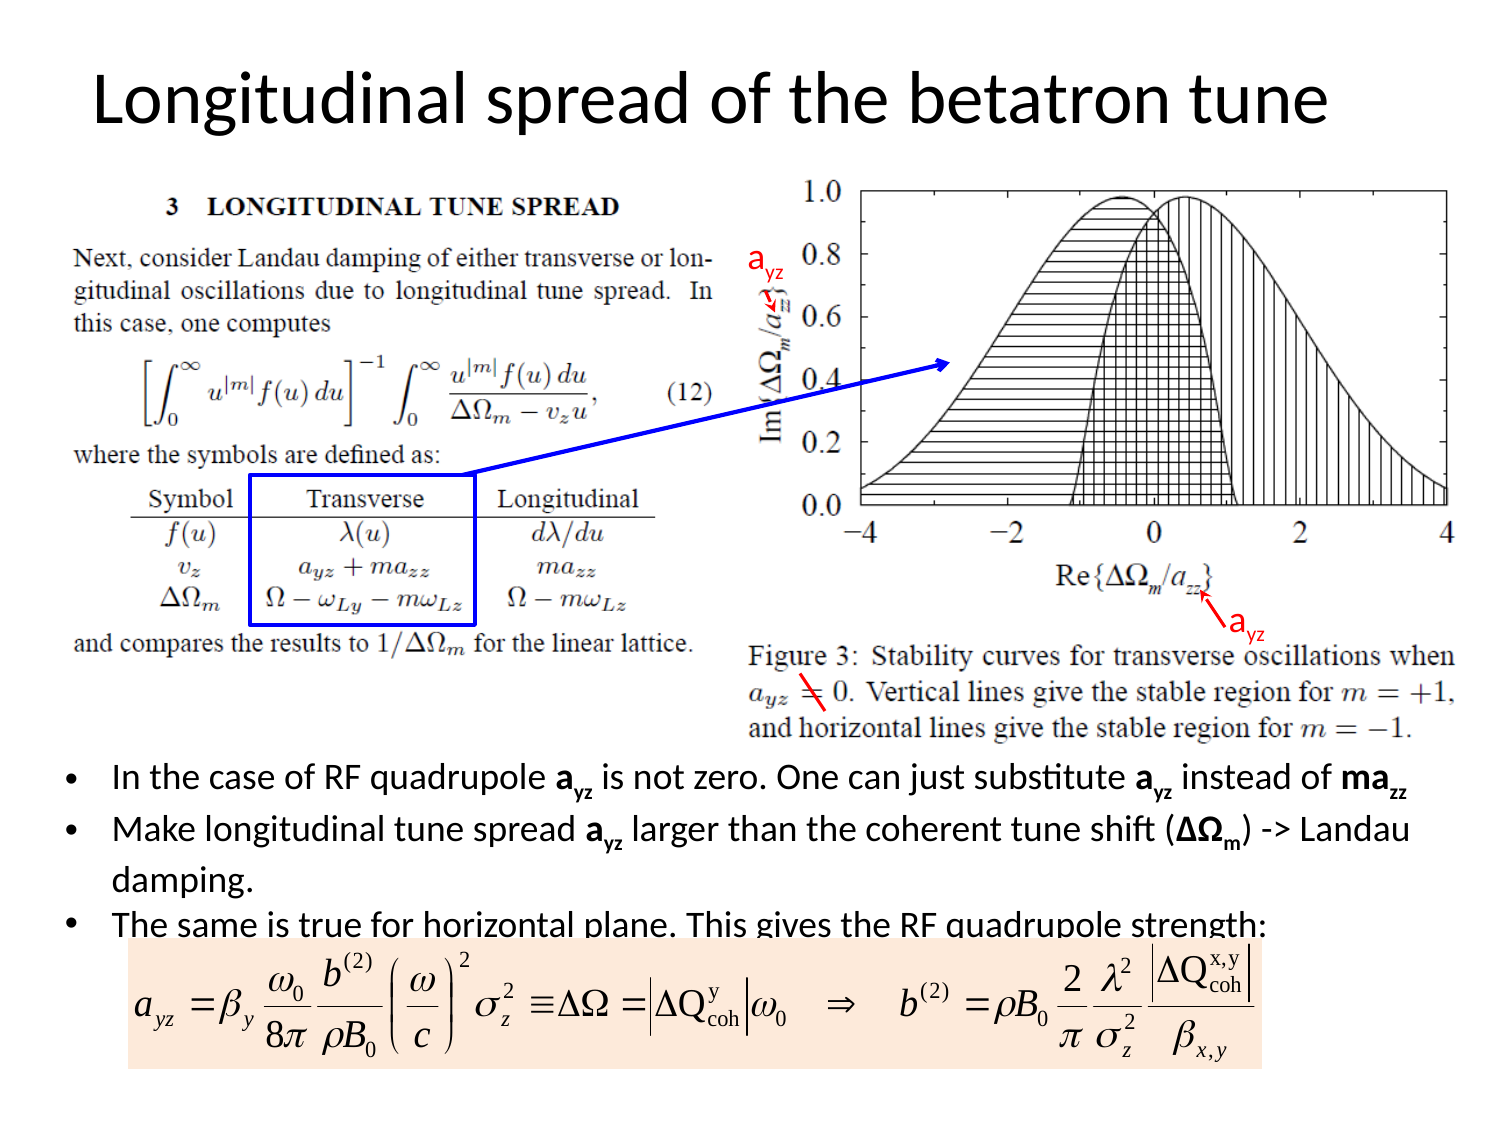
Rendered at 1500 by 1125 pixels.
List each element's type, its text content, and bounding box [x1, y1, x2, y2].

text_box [1199, 587, 1282, 649]
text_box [799, 673, 826, 712]
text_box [62, 162, 1468, 754]
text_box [127, 937, 1263, 1070]
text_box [730, 224, 801, 313]
text_box In the case of RF quadrupole ayz is not zero. One can just substitute ayz instead of mazz Make longitudinal tune spread ayz larger than the coherent tune shift (ΔΩm) -> Landau damping. The same is true for horizontal plane. This gives the RF quadrupole strength: [50, 745, 1438, 1043]
title Longitudinal spread of the betatron tune [77, 0, 1428, 160]
